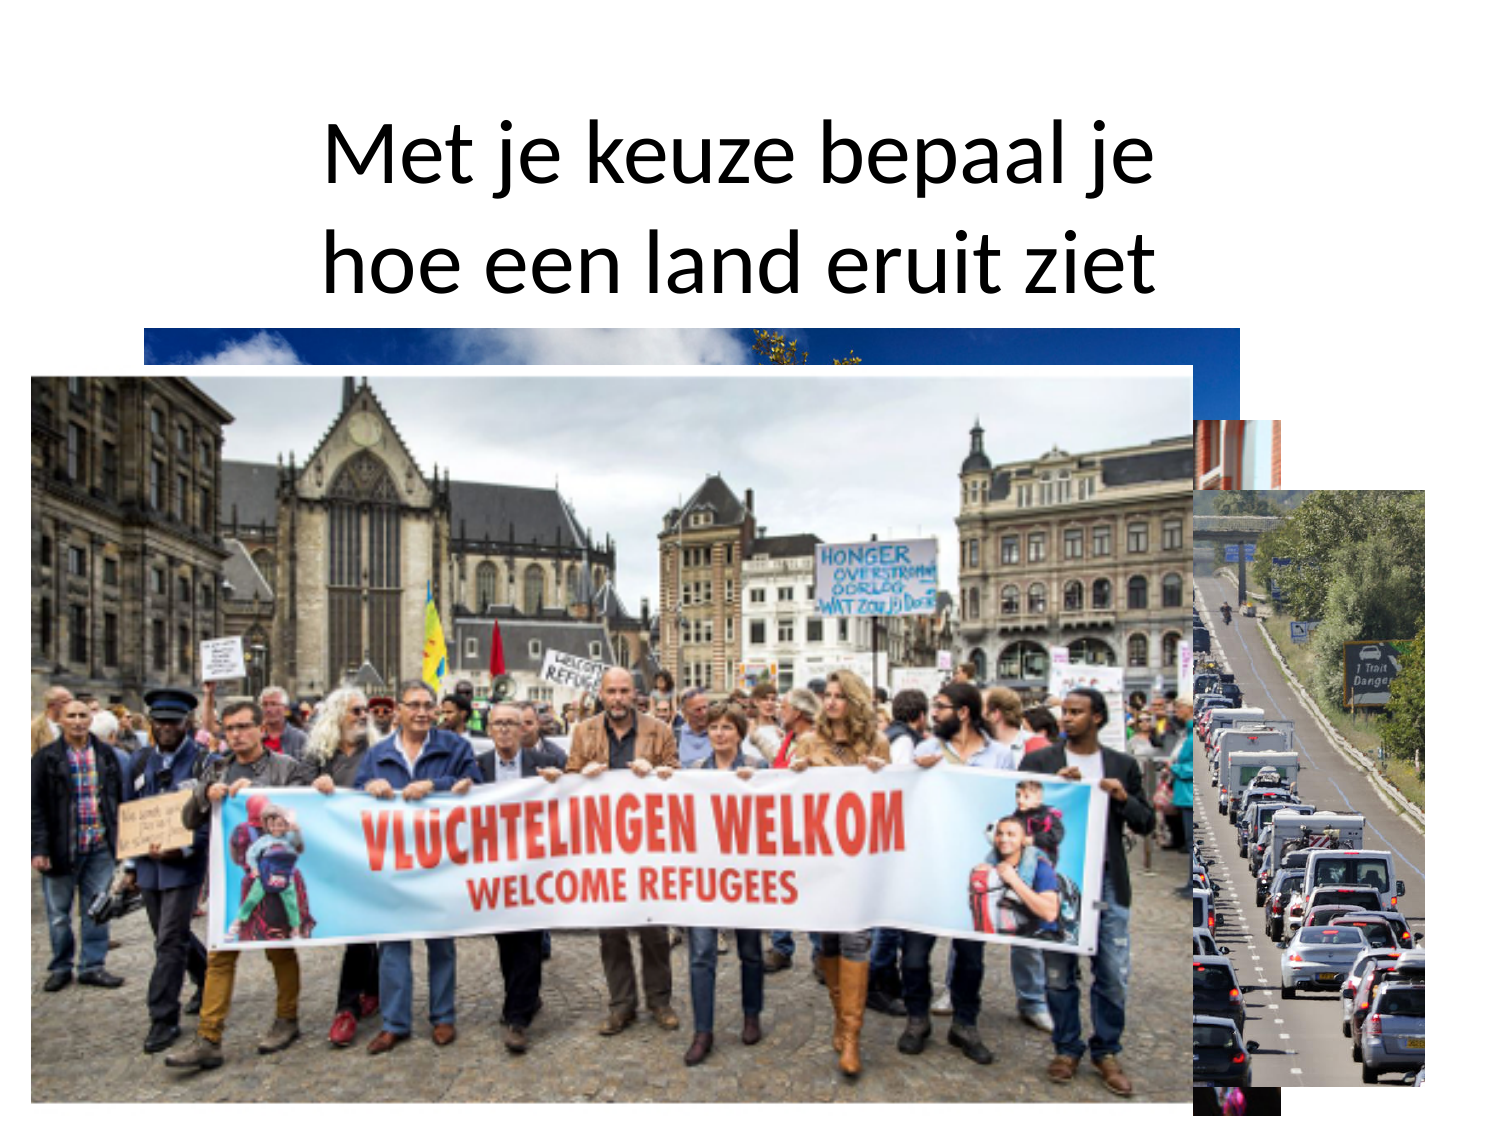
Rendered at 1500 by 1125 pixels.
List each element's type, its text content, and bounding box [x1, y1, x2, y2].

title Met je keuze bepaal je hoe een land eruit ziet [75, 14, 1425, 389]
picture [31, 328, 1426, 1116]
